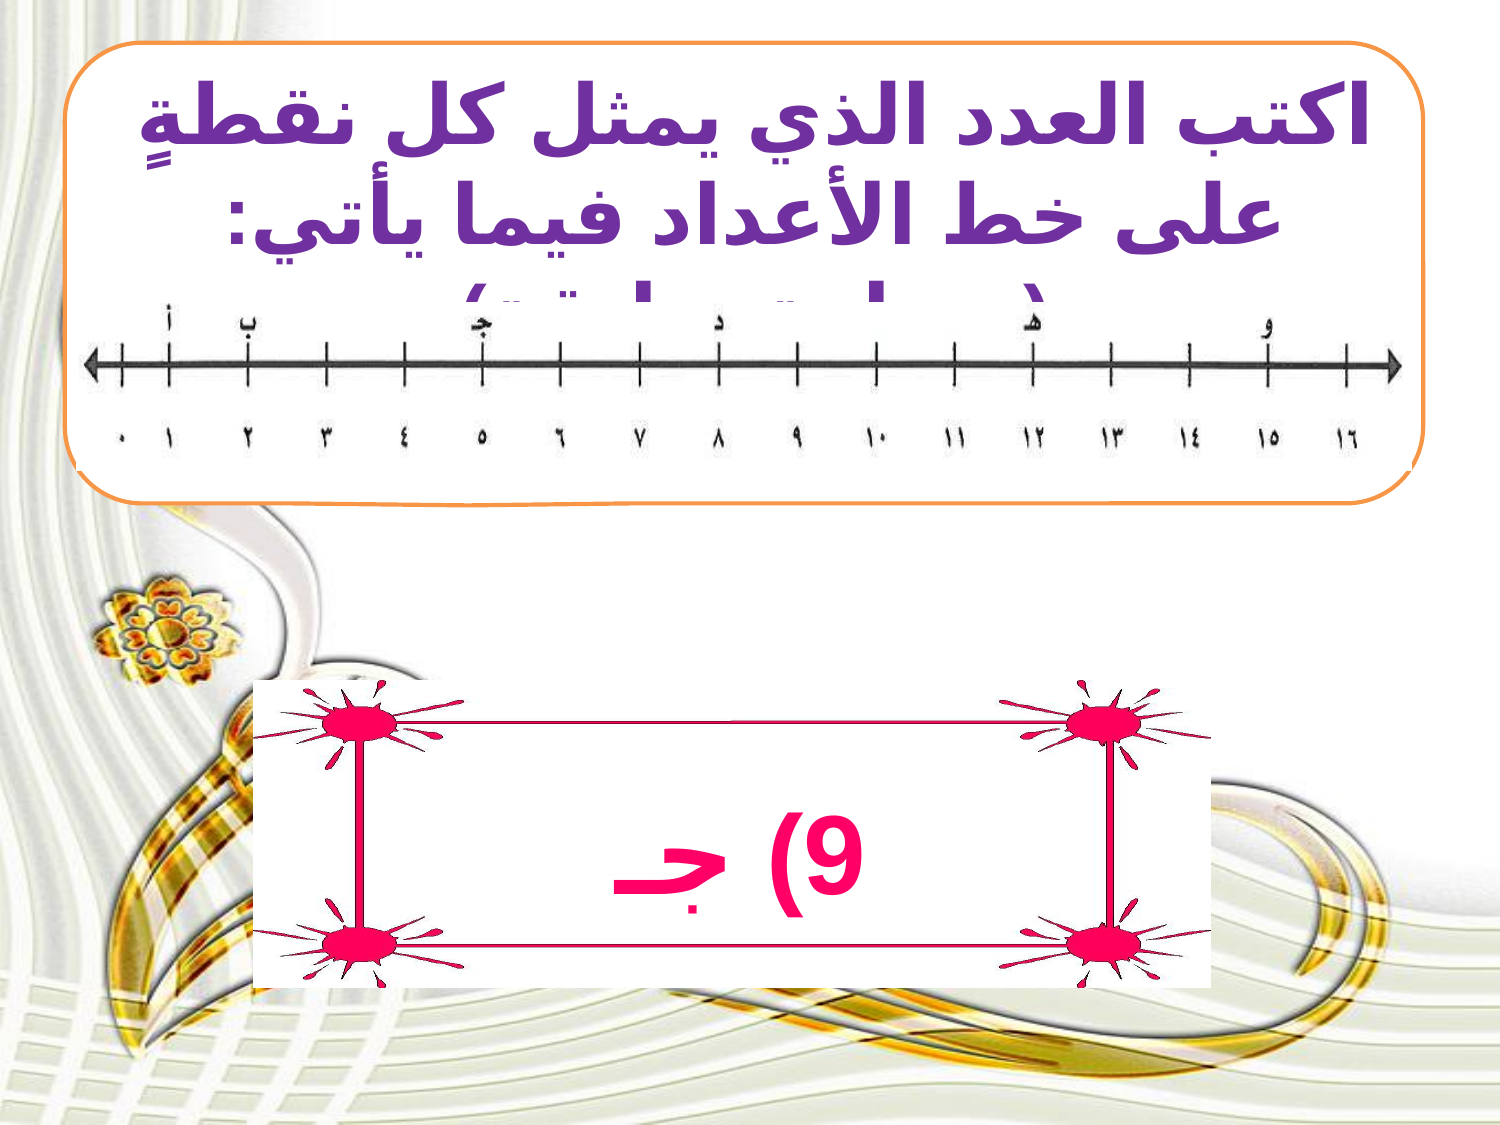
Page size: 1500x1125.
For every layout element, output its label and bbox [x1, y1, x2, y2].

picture [0, 0, 1500, 1125]
text_box [64, 42, 1424, 504]
